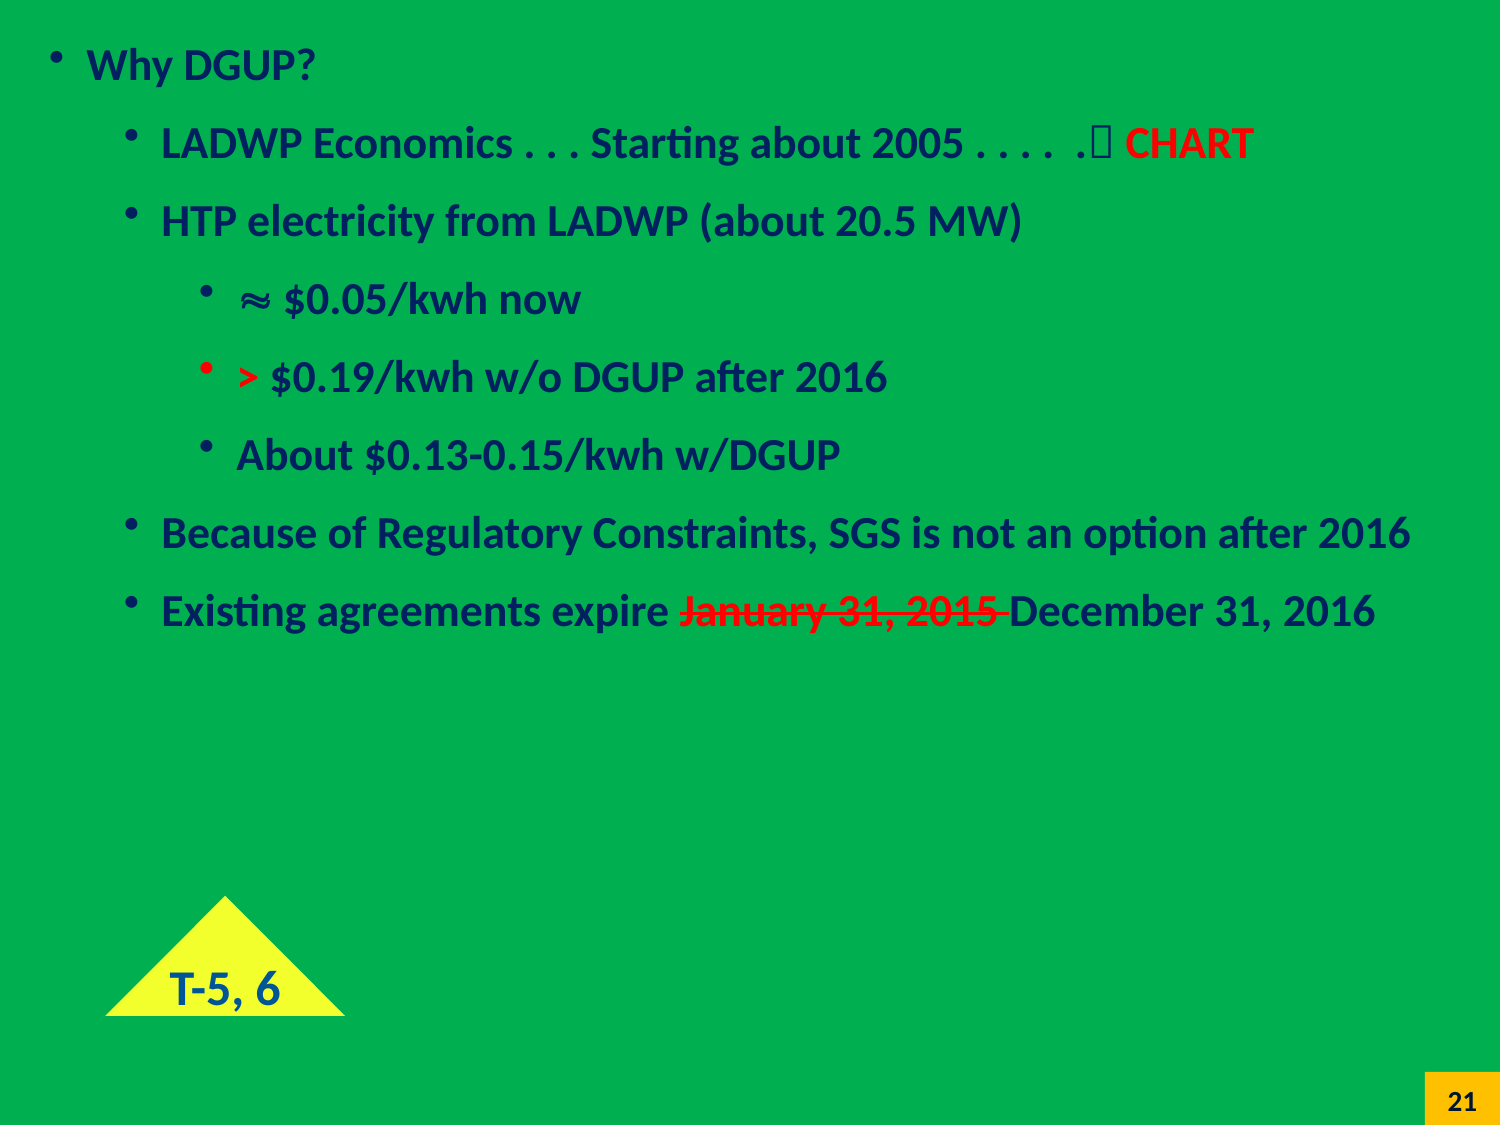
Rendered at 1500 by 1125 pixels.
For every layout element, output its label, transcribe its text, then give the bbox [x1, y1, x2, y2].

text_box Why DGUP? LADWP Economics . . . Starting about 2005 . . . . . CHART HTP electricity from LADWP (about 20.5 MW)  $0.05/kwh now > $0.19/kwh w/o DGUP after 2016 About $0.13-0.15/kwh w/DGUP Because of Regulatory Constraints, SGS is not an option after 2016 Existing agreements expire January 31, 2015 December 31, 2016 [33, 27, 1444, 1072]
text_box 21 [1424, 1071, 1500, 1125]
text_box T-5, 6 [105, 895, 346, 1016]
